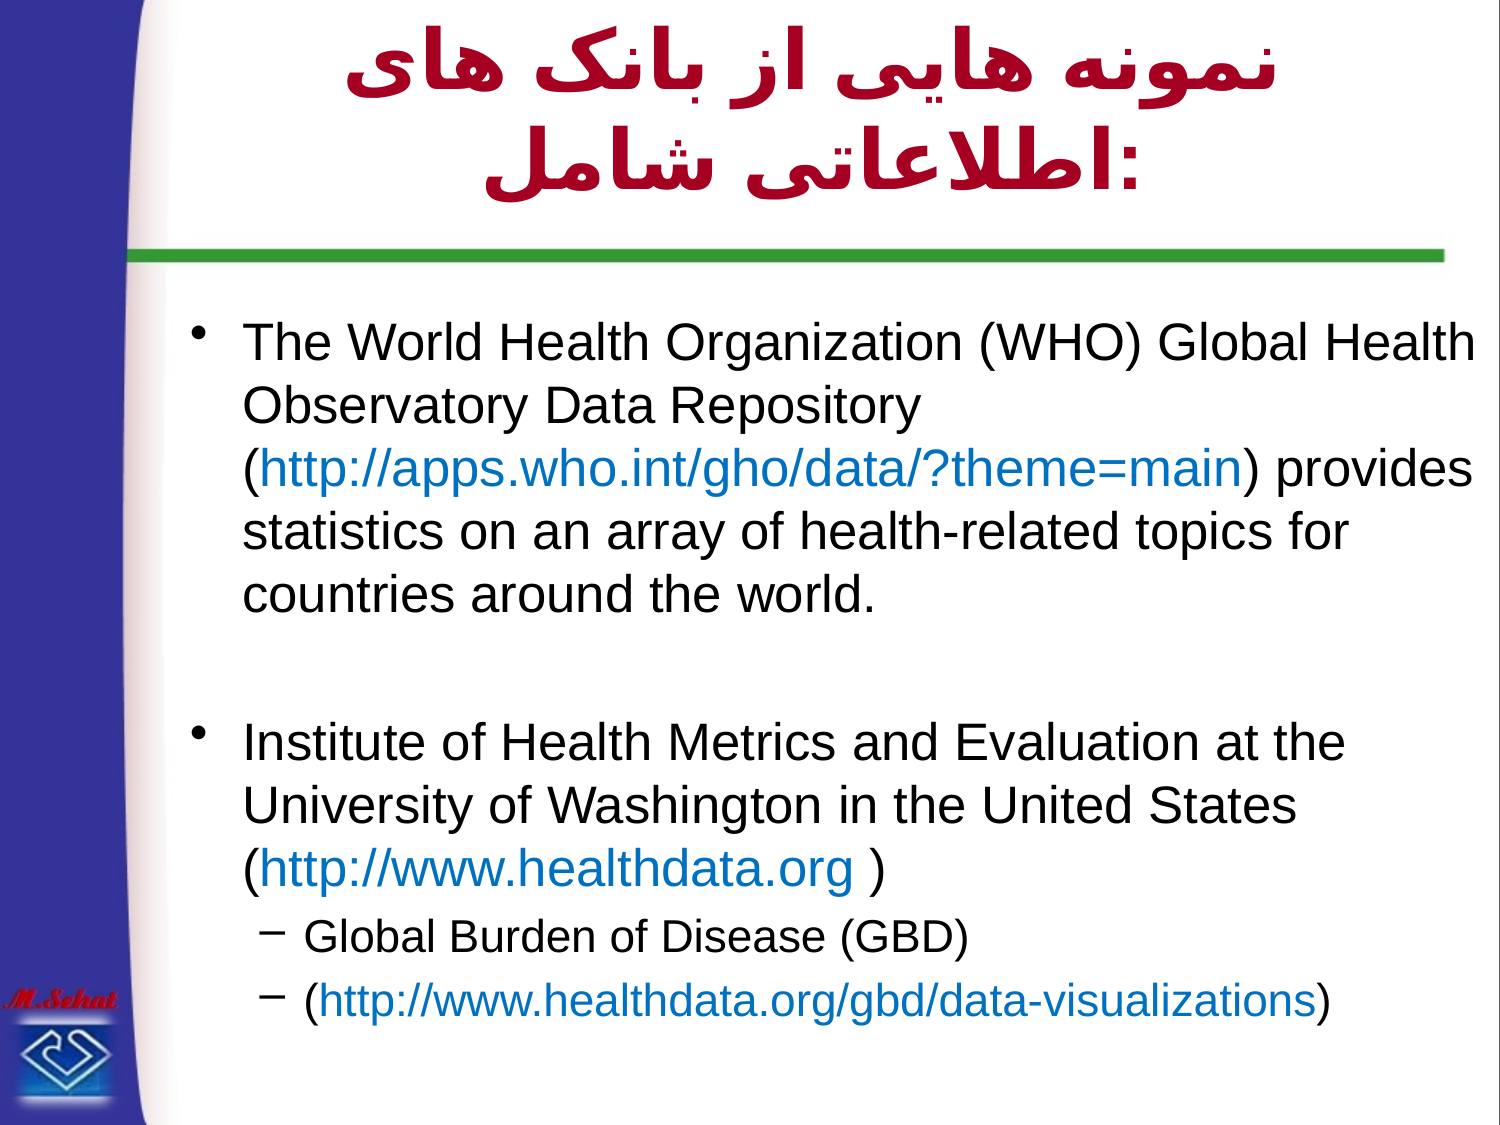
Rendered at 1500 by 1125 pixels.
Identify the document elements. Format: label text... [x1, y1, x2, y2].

picture [0, 0, 1500, 1125]
title نمونه هایی از بانک های اطلاعاتی شامل: [137, 62, 1488, 251]
list The World Health Organization (WHO) Global Health Observatory Data Repository (http://apps.who.int/gho/data/?theme=main) provides statistics on an array of health-related topics for countries around the world. Institute of Health Metrics and Evaluation at the University of Washington in the United States (http://www.healthdata.org ) Global Burden of Disease (GBD) (http://www.healthdata.org/gbd/data-visualizations) [174, 299, 1500, 1043]
